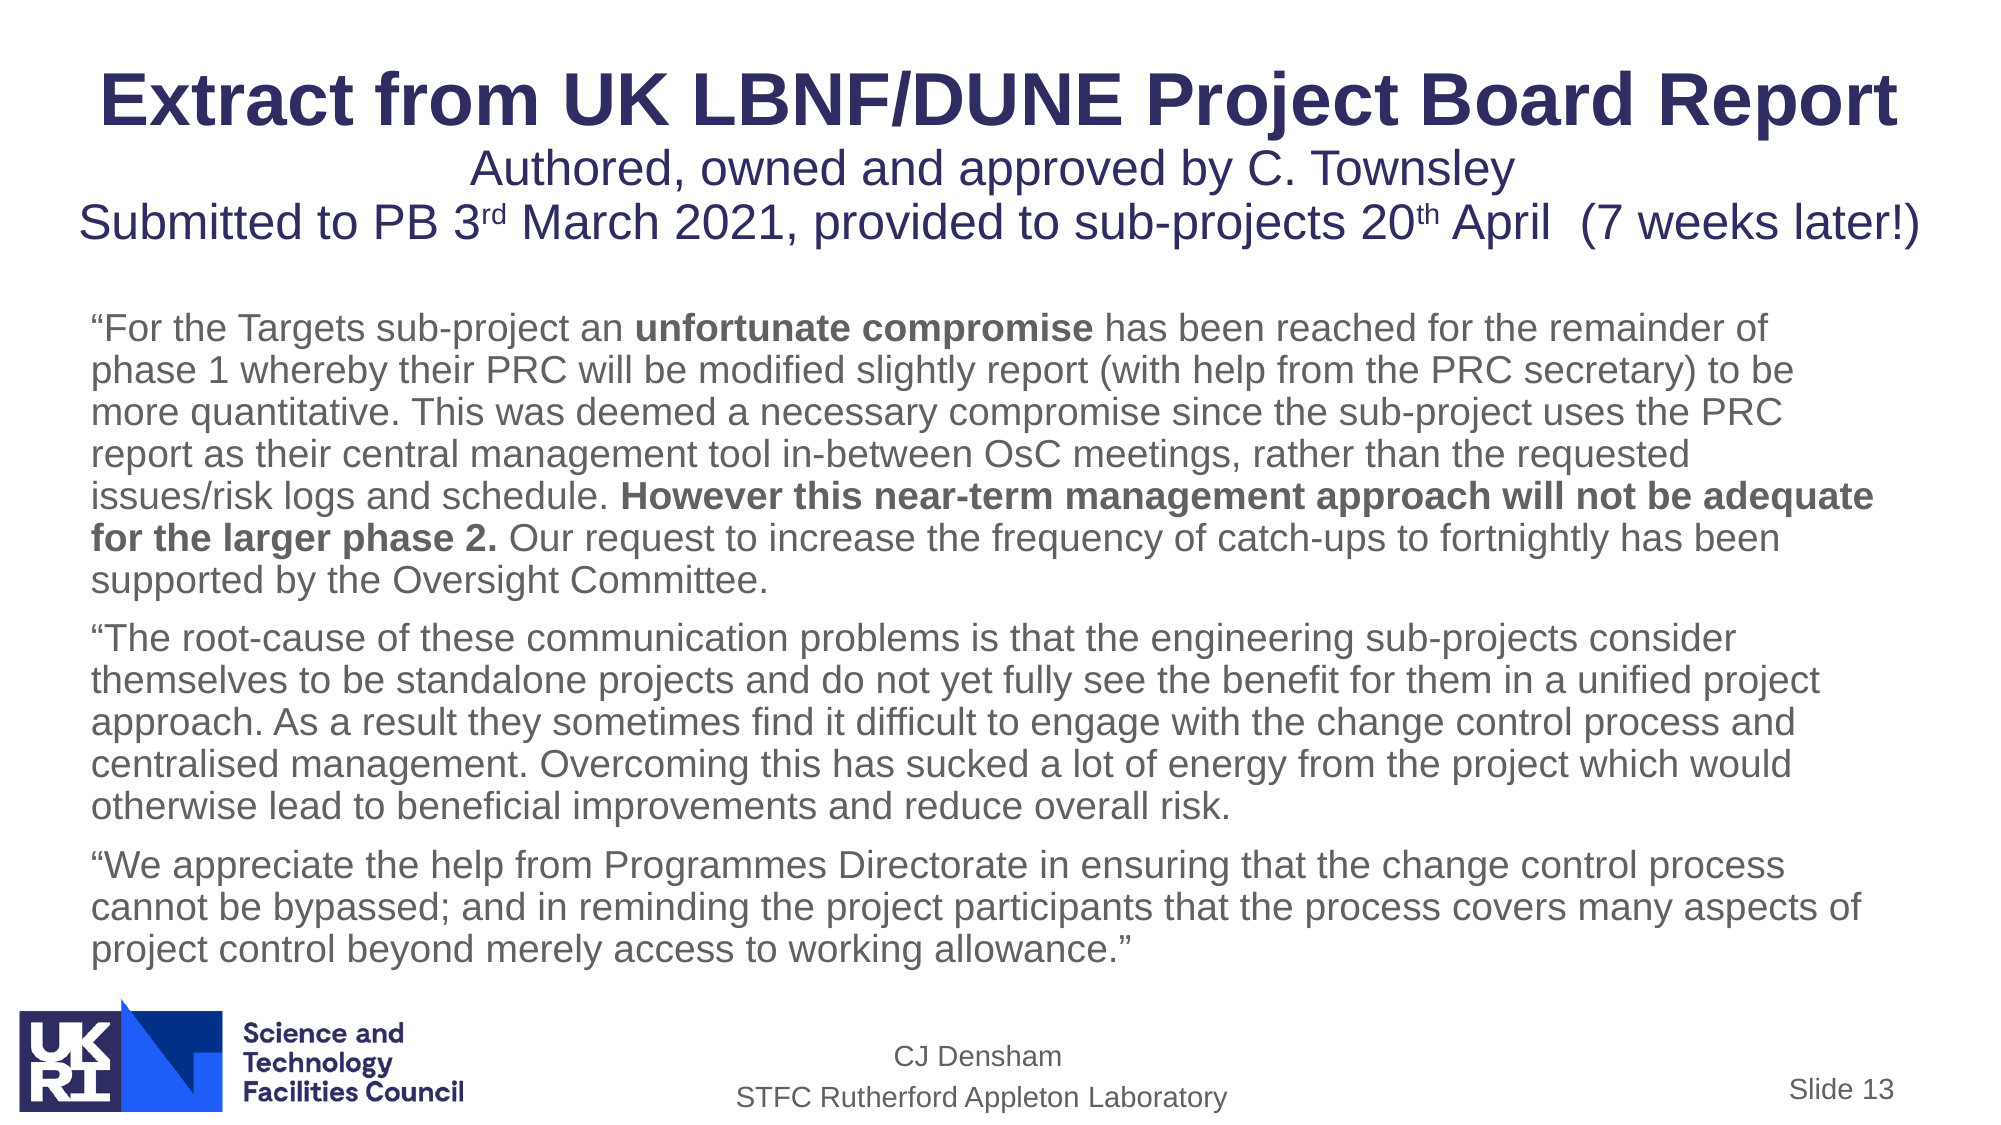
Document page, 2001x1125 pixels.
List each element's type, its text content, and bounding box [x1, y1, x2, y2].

title Extract from UK LBNF/DUNE Project Board Report Authored, owned and approved by C. Townsley Submitted to PB 3rd March 2021, provided to sub-projects 20th April (7 weeks later!) [0, 34, 2000, 278]
slide_number Slide 13 [1467, 1067, 1918, 1125]
picture [19, 998, 463, 1112]
list “For the Targets sub-project an unfortunate compromise has been reached for the remainder of phase 1 whereby their PRC will be modified slightly report (with help from the PRC secretary) to be more quantitative. This was deemed a necessary compromise since the sub-project uses the PRC report as their central management tool in-between OsC meetings, rather than the requested issues/risk logs and schedule. However this near-term management approach will not be adequate for the larger phase 2. Our request to increase the frequency of catch-ups to fortnightly has been supported by the Oversight Committee. “The root-cause of these communication problems is that the engineering sub-projects consider themselves to be standalone projects and do not yet fully see the benefit for them in a unified project approach. As a result they sometimes find it difficult to engage with the change control process and centralised management. Overcoming this has sucked a lot of energy from the project which would otherwise lead to beneficial improvements and reduce overall risk. “We appreciate the help from Programmes Directorate in ensuring that the change control process cannot be bypassed; and in reminding the project participants that the process covers many aspects of project control beyond merely access to working allowance.” [75, 299, 1900, 979]
